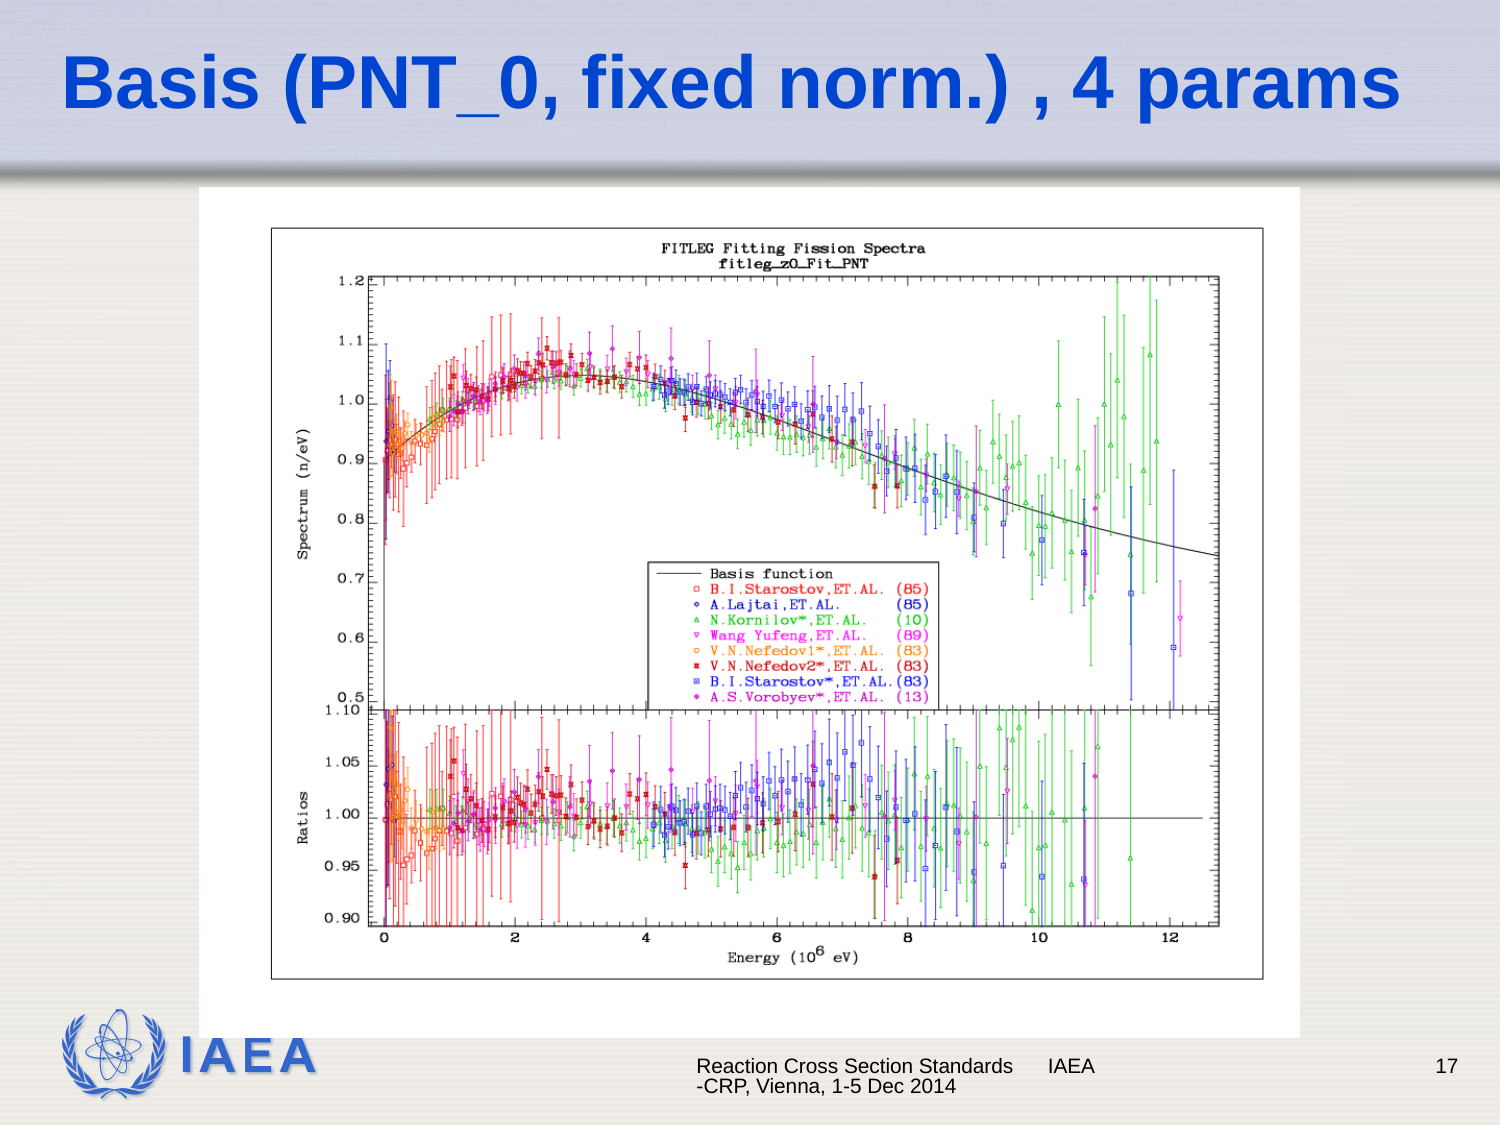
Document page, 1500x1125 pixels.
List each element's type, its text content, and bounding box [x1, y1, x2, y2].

picture [0, 0, 1500, 1125]
footer Reaction Cross Section Standards IAEA-CRP, Vienna, 1-5 Dec 2014 [681, 1046, 1112, 1093]
title Basis (PNT_0, fixed norm.) , 4 params [46, 16, 1447, 142]
slide_number 17 [1389, 1044, 1474, 1093]
